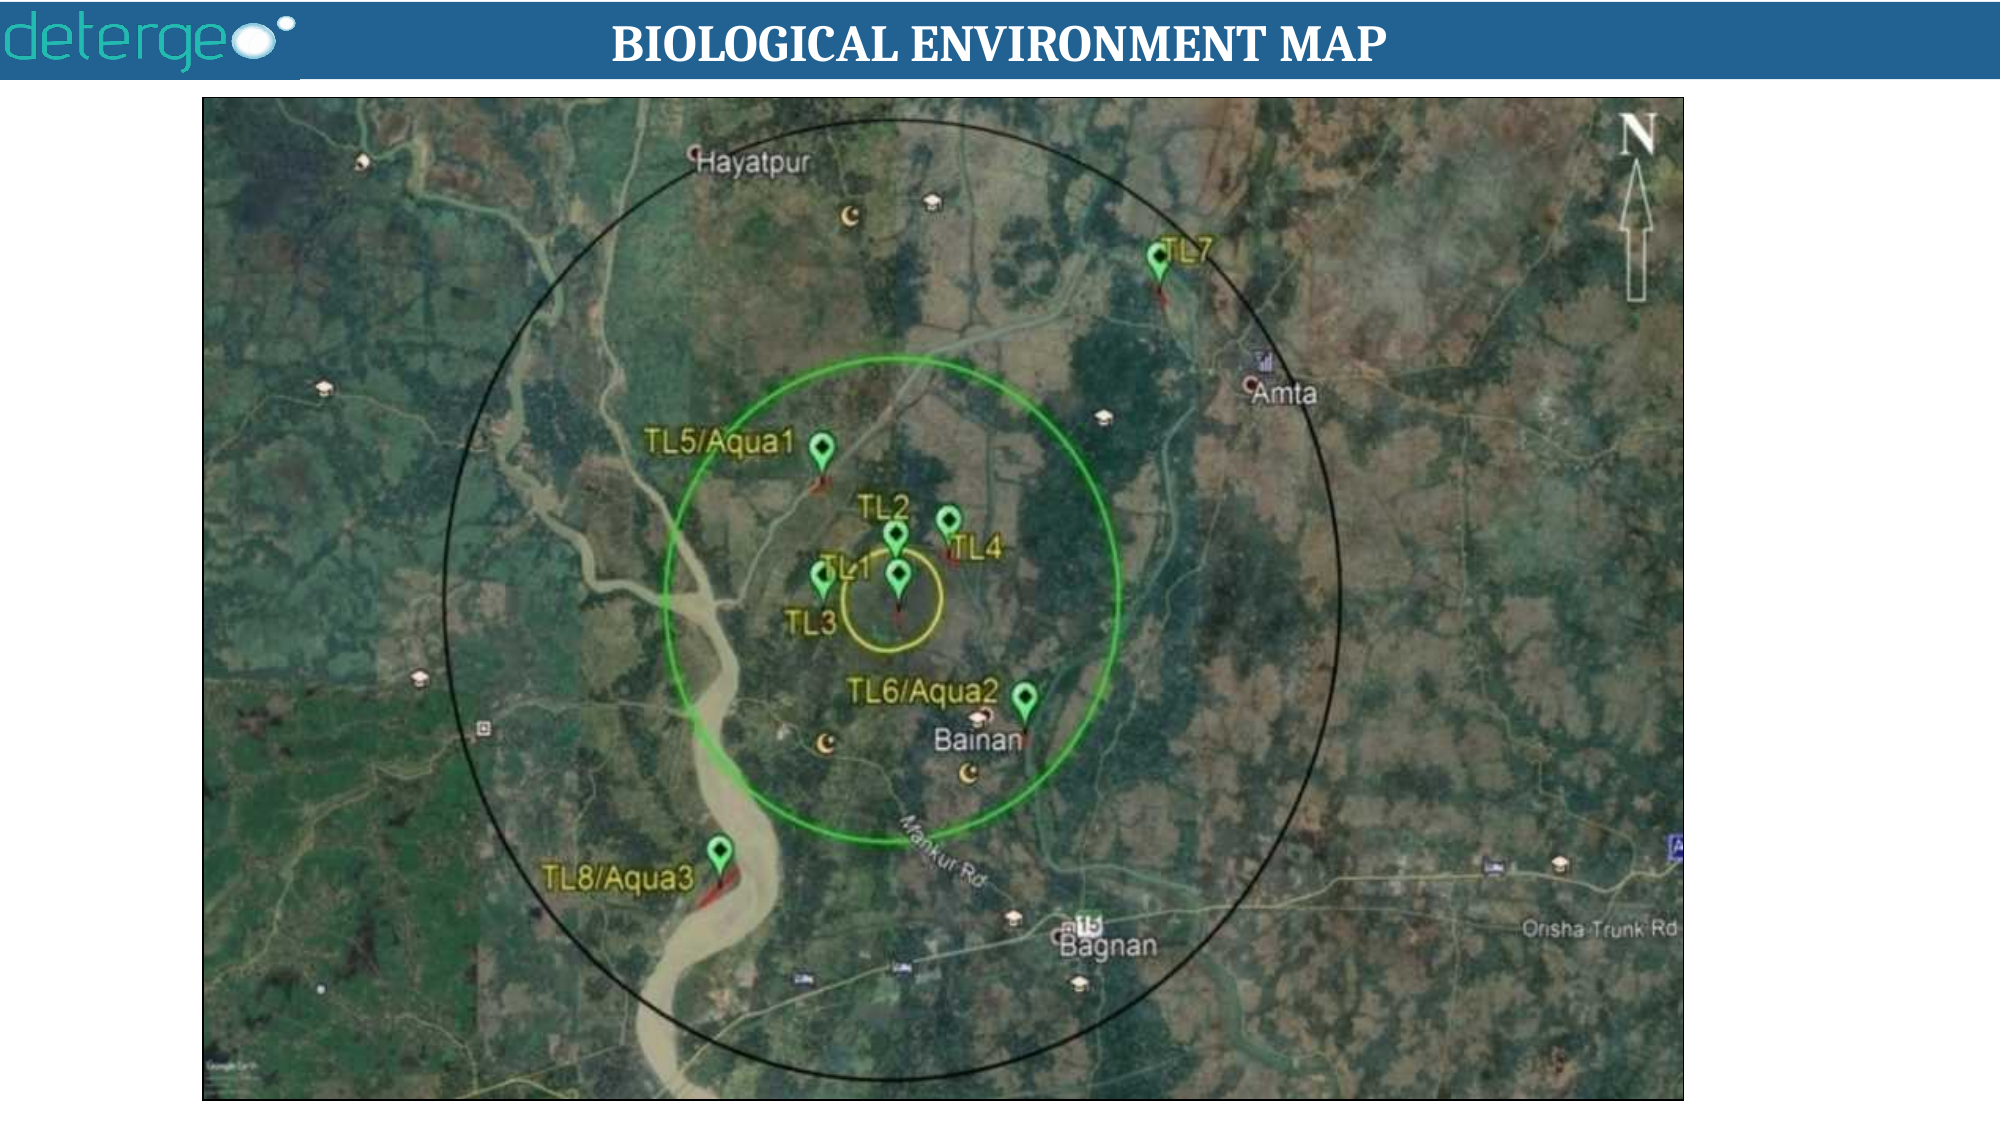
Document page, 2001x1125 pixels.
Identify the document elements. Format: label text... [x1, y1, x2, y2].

picture [0, 2, 301, 81]
text_box BIOLOGICAL ENVIRONMENT MAP [0, 1, 2000, 80]
picture [203, 97, 1684, 1100]
